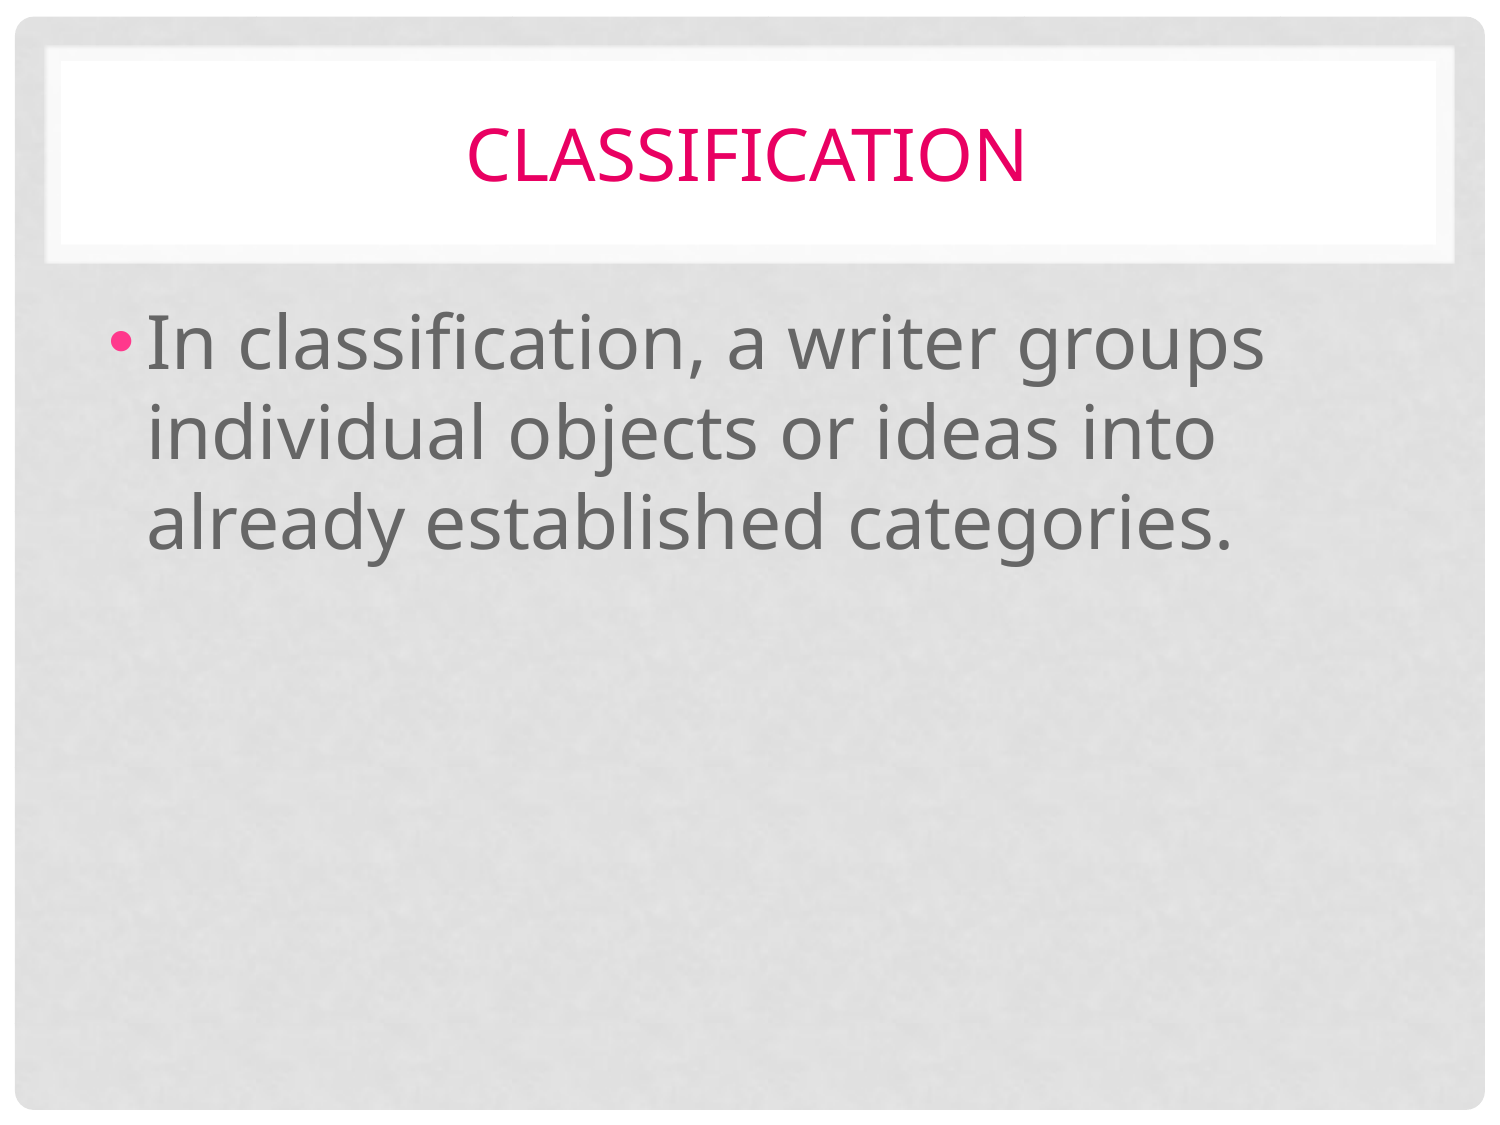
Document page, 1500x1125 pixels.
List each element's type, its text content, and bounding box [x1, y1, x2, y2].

title Classification [69, 66, 1425, 238]
list In classification, a writer groups individual objects or ideas into already established categories. [75, 287, 1425, 1005]
